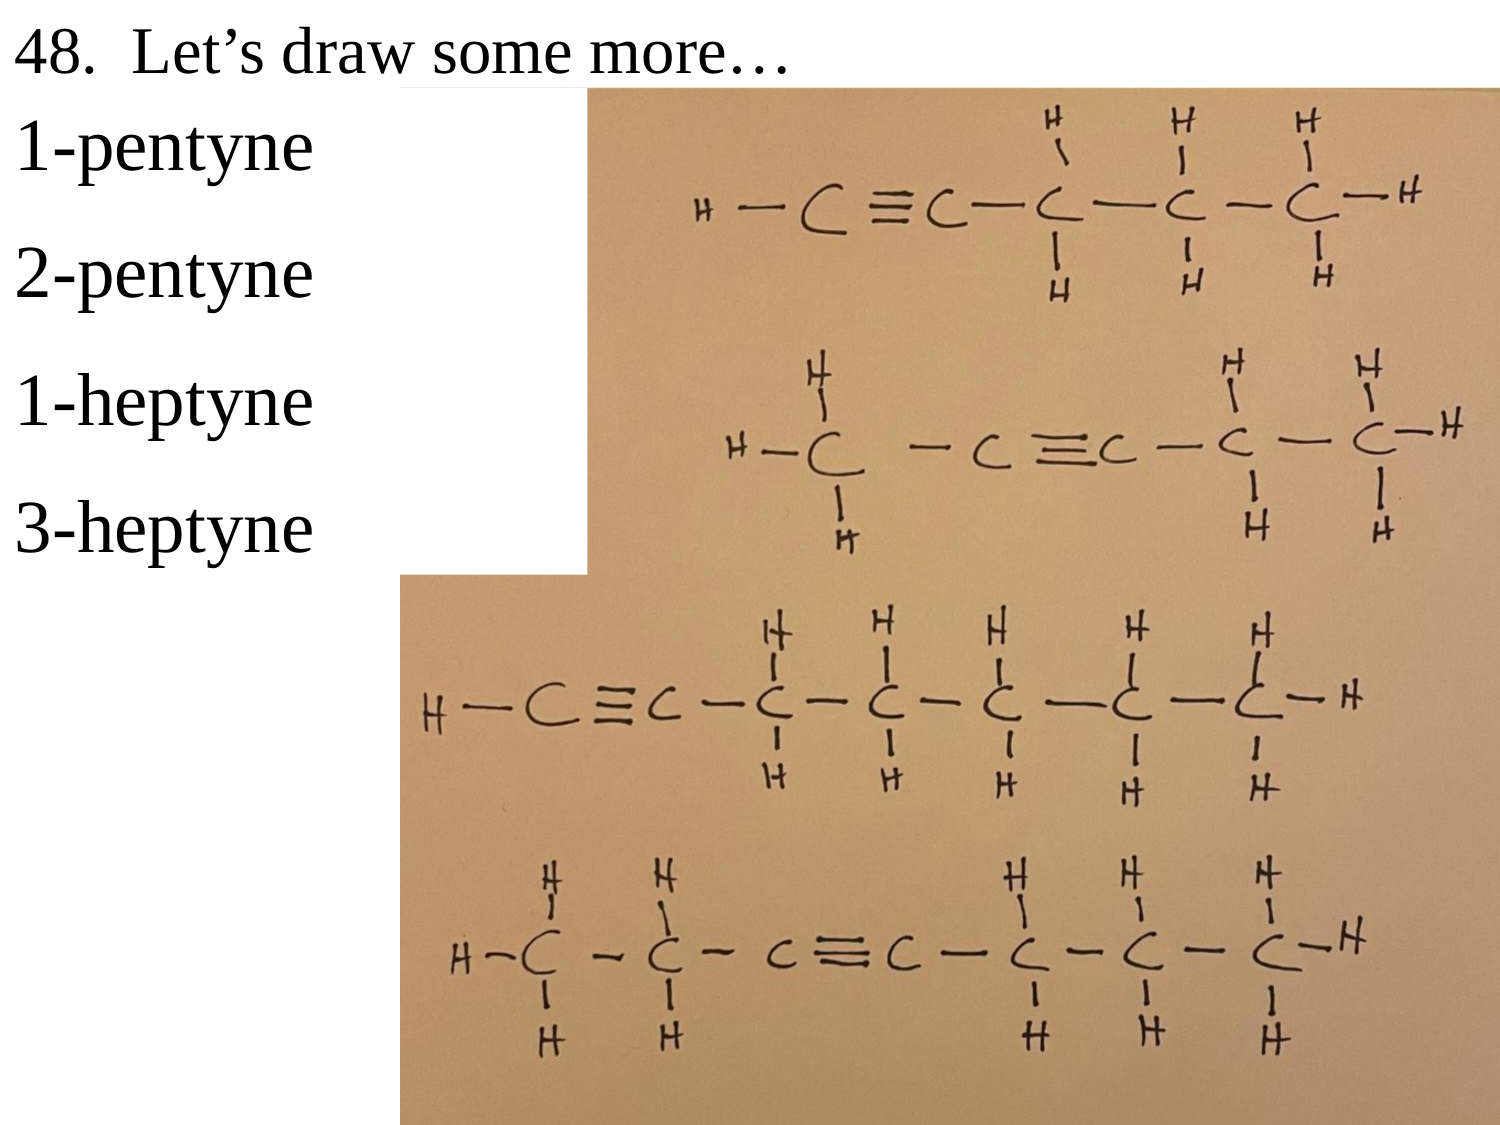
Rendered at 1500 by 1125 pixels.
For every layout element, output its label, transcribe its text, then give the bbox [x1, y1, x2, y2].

text_box 1-pentyne 2-pentyne 1-heptyne 3-heptyne [0, 87, 425, 575]
text_box 48. Let’s draw some more… [0, 0, 1450, 87]
picture [400, 56, 1500, 1125]
